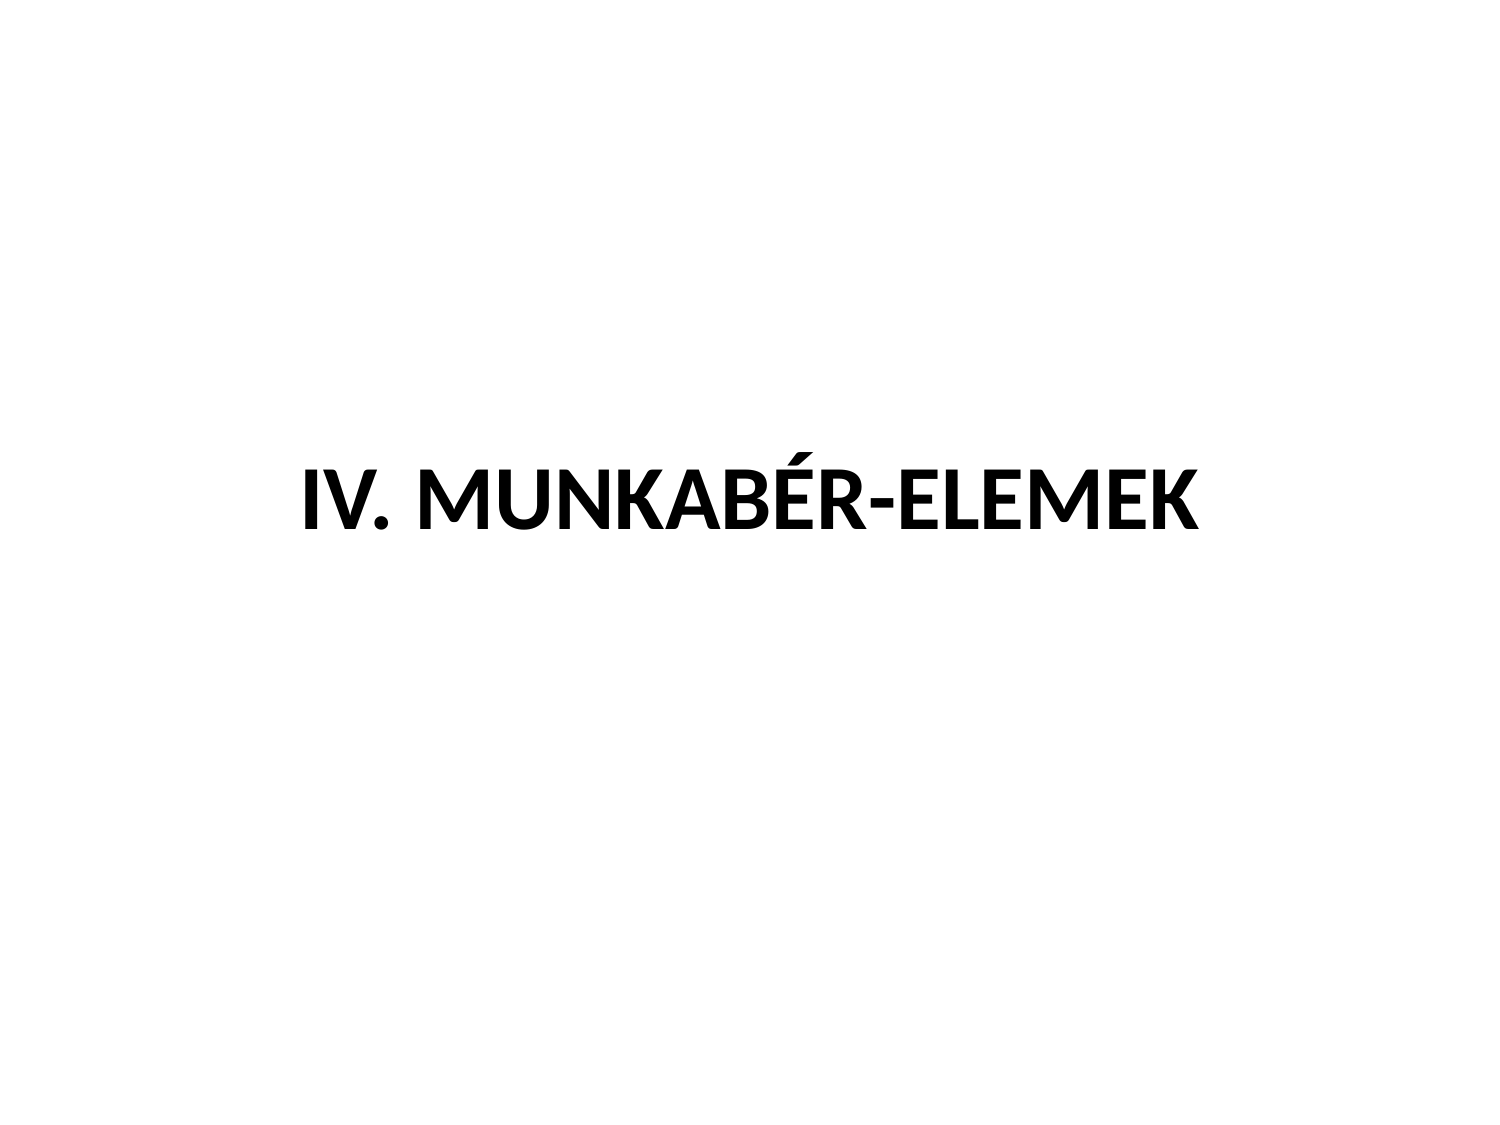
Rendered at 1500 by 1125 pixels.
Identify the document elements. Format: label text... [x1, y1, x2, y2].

title IV. Munkabér-elemek [75, 45, 1425, 941]
